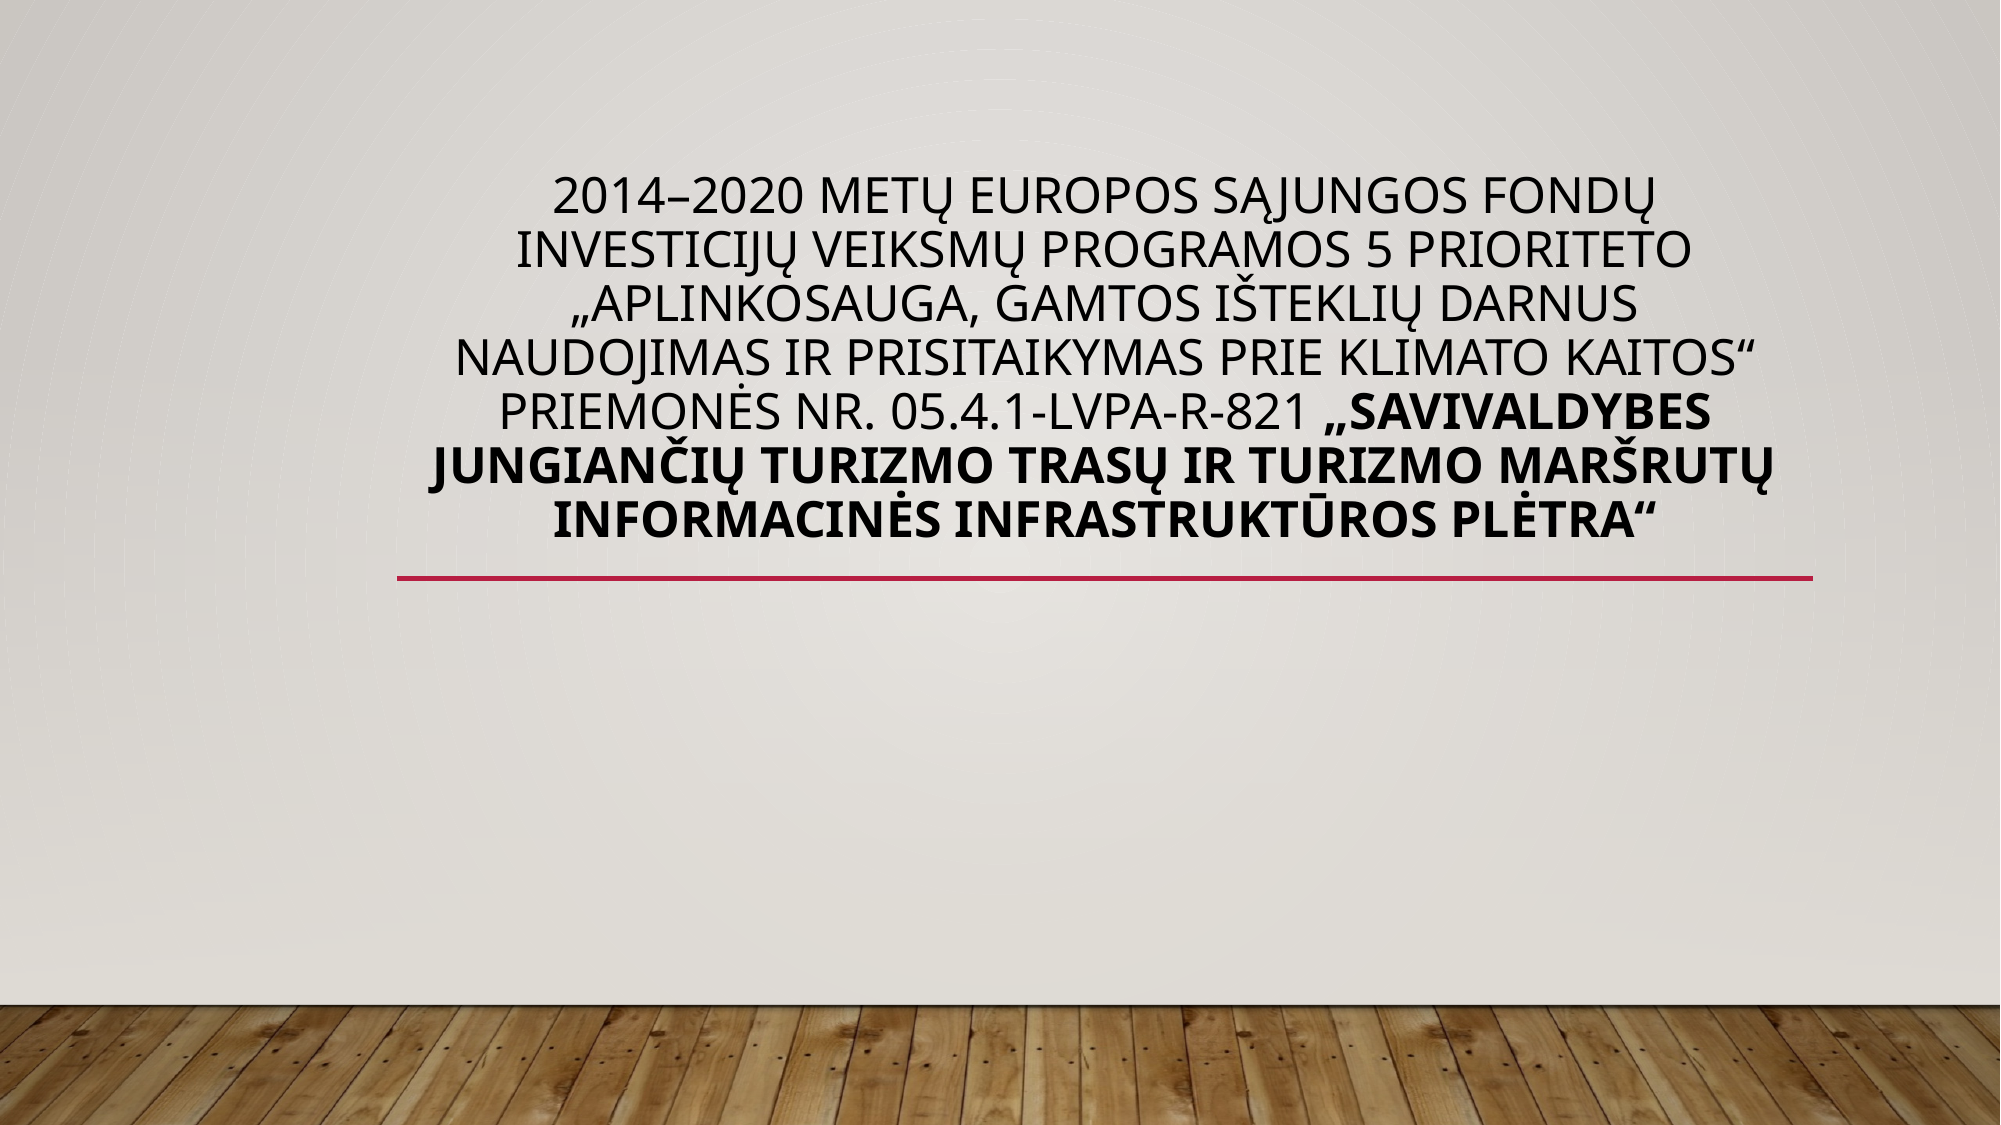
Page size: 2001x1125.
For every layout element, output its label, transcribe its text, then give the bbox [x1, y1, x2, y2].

picture [0, 1005, 2000, 1125]
title 2014–2020 metų Europos Sąjungos fondų investicijų veiksmų programos 5 prioriteto „Aplinkosauga, gamtos išteklių darnus naudojimas ir prisitaikymas prie klimato kaitos“ priemonės Nr. 05.4.1-LVPA-R-821 „Savivaldybes jungiančių turizmo trasų ir turizmo maršrutų informacinės infrastruktūros plėtra“ [396, 131, 1814, 549]
